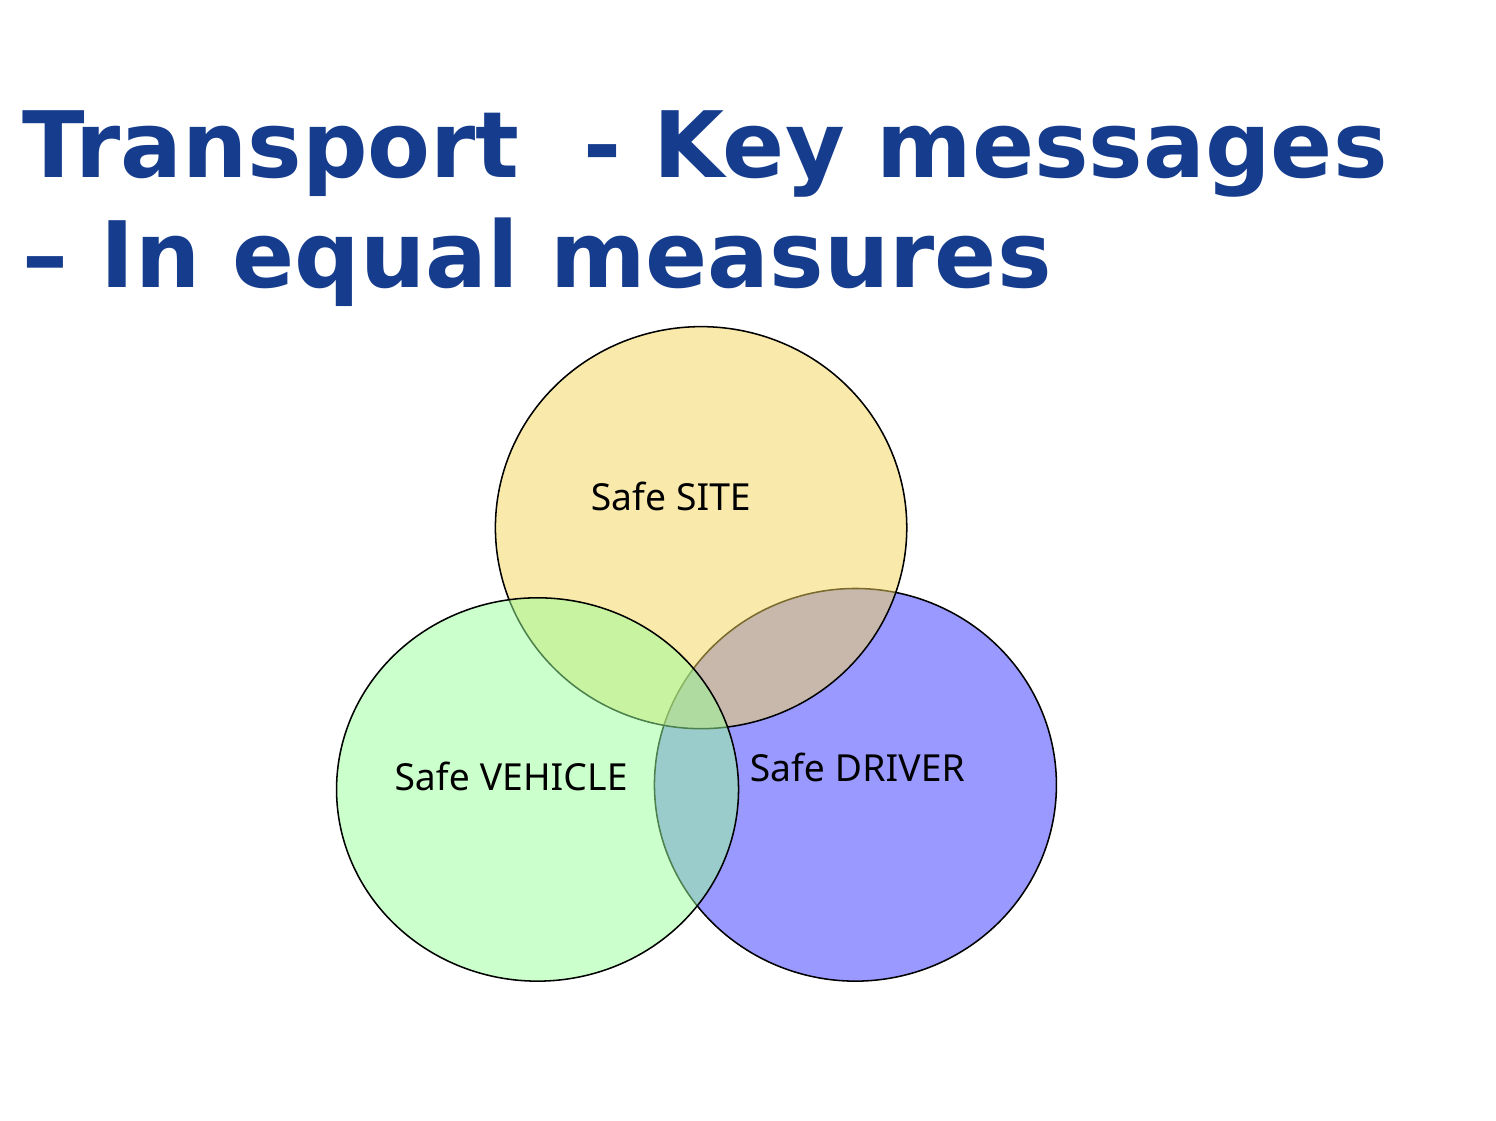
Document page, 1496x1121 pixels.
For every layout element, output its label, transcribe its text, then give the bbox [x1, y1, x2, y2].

text_box [336, 597, 739, 982]
text_box Safe DRIVER [738, 738, 1057, 795]
text_box [495, 326, 907, 727]
text_box Safe VEHICLE [383, 747, 720, 804]
text_box [728, 592, 1051, 765]
text_box [698, 795, 1057, 982]
text_box Safe SITE [579, 466, 861, 523]
title Transport - Key messages – In equal measures [22, 85, 1423, 420]
